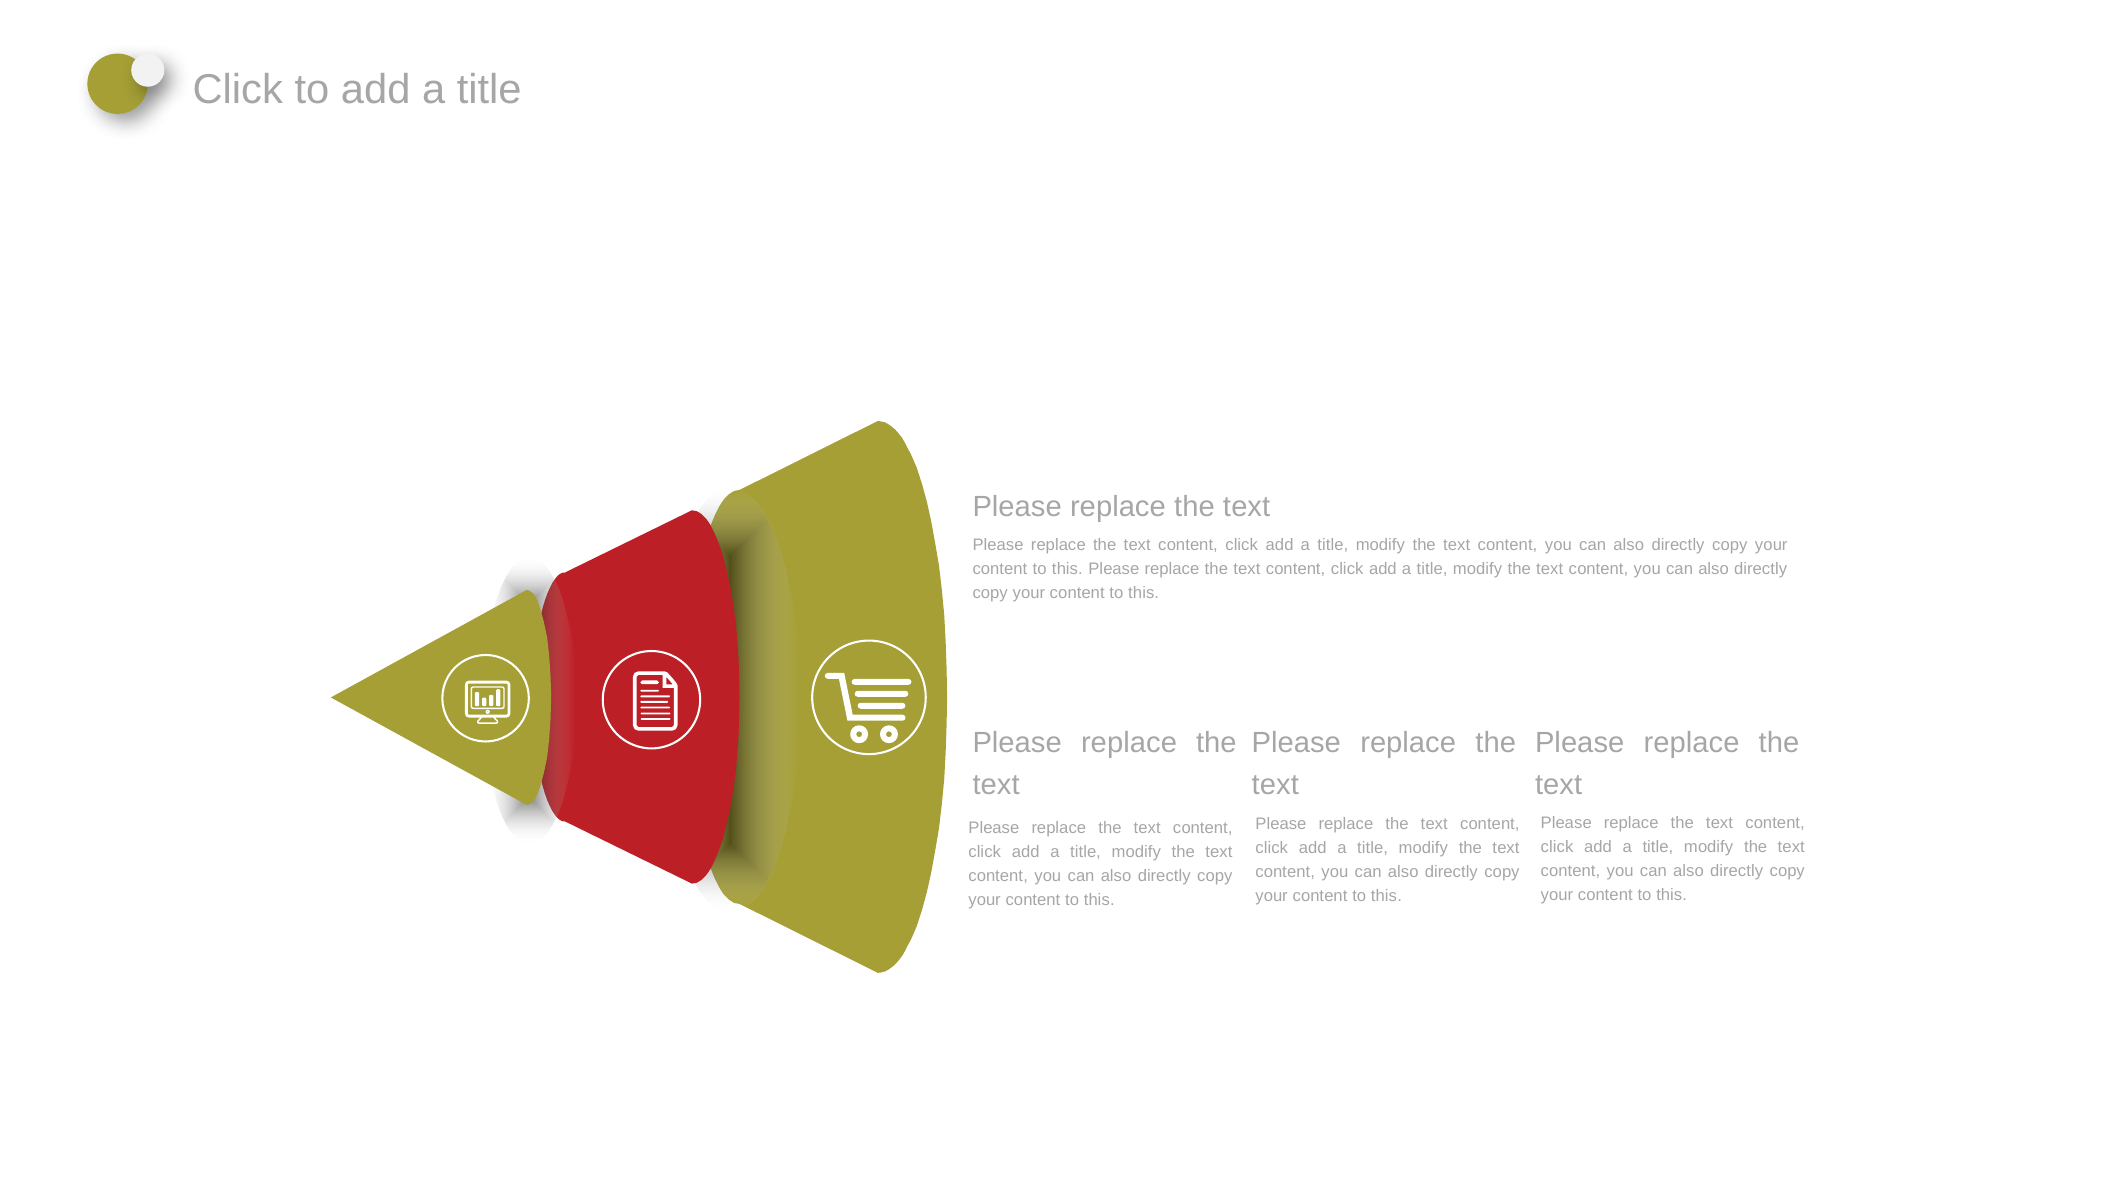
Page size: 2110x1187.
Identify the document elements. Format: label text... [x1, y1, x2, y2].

text_box Please replace the text [1251, 716, 1517, 801]
text_box Please replace the text [972, 716, 1238, 801]
text_box [130, 52, 166, 88]
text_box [453, 566, 880, 833]
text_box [309, 577, 597, 823]
text_box Please replace the text content, click add a title, modify the text content, you can also directly copy your content to this. [1255, 808, 1521, 905]
text_box Please replace the text content, click add a title, modify the text content, you can also directly copy your content to this. Please replace the text content, click add a title, modify the text content, you can also directly copy your content to this. [972, 529, 1789, 602]
text_box [86, 52, 142, 115]
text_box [602, 650, 701, 749]
text_box [722, 495, 756, 502]
text_box Please replace the text [1534, 716, 1800, 801]
text_box [727, 898, 756, 905]
text_box Please replace the text content, click add a title, modify the text content, you can also directly copy your content to this. [968, 813, 1234, 909]
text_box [442, 654, 529, 742]
text_box [730, 420, 948, 973]
text_box Please replace the text content, click add a title, modify the text content, you can also directly copy your content to this. [1540, 808, 1806, 904]
text_box Click to add a title [176, 53, 680, 114]
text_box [812, 640, 926, 755]
text_box Please replace the text [972, 480, 1409, 523]
